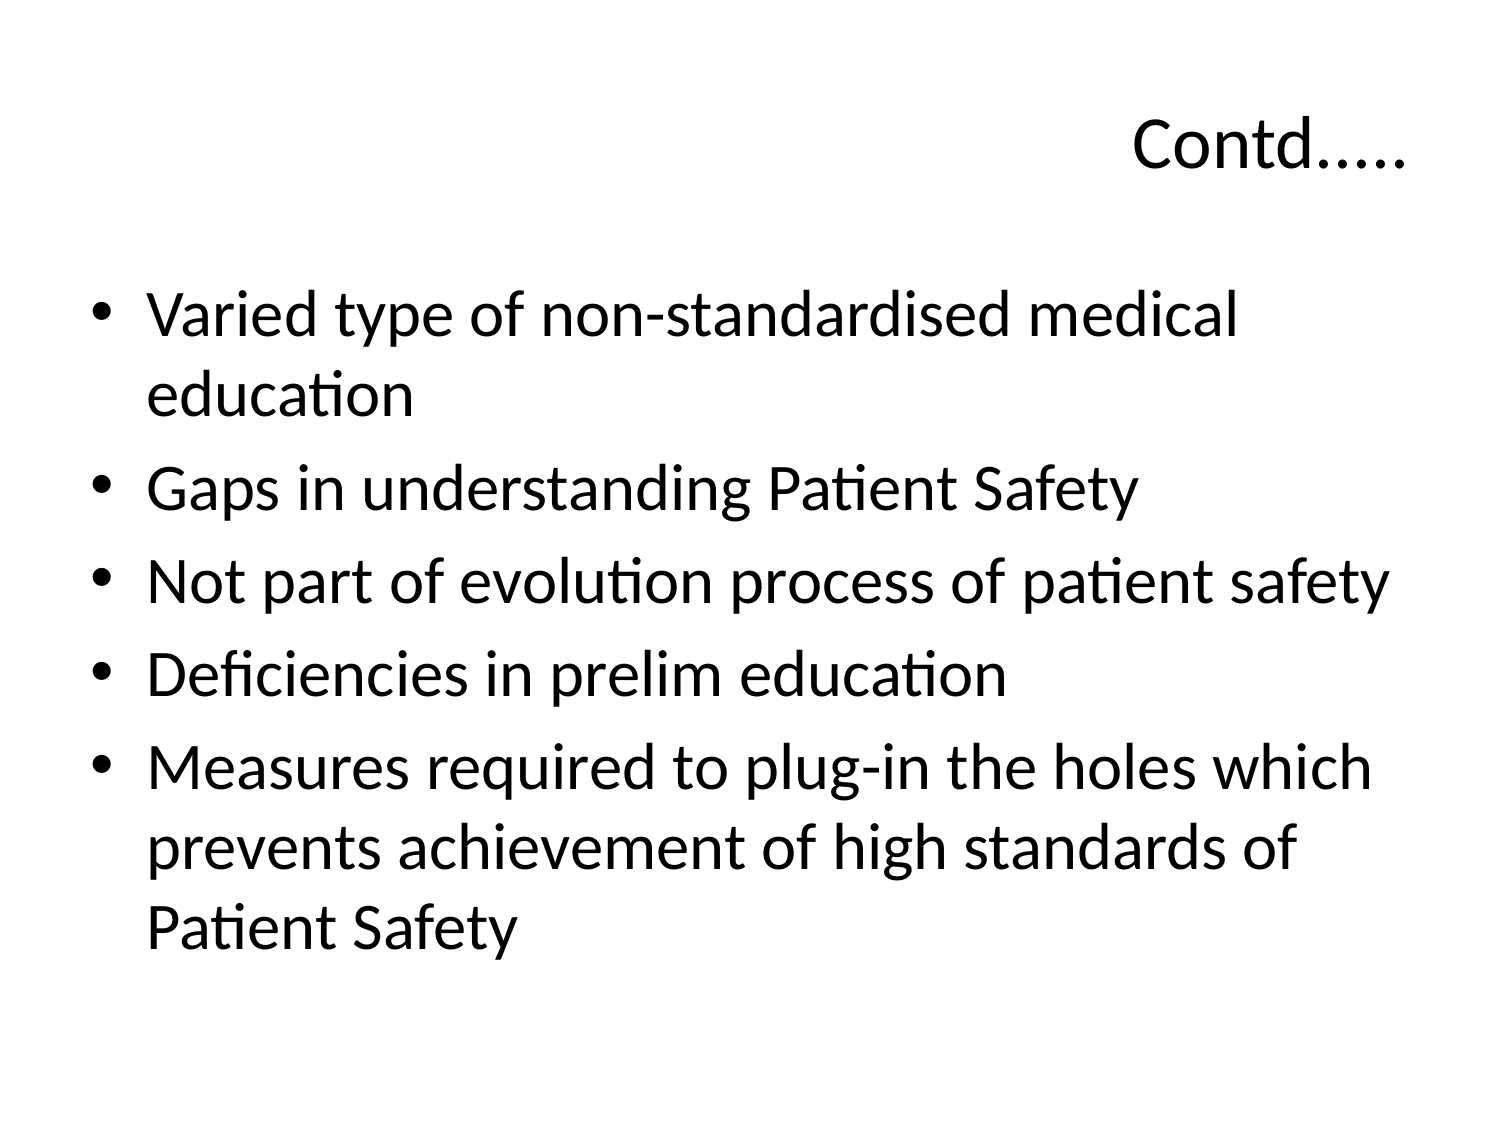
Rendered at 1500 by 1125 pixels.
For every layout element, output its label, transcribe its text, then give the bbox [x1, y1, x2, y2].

title Contd..... [75, 45, 1425, 233]
list Varied type of non-standardised medical education Gaps in understanding Patient Safety Not part of evolution process of patient safety Deficiencies in prelim education Measures required to plug-in the holes which prevents achievement of high standards of Patient Safety [75, 262, 1425, 1005]
